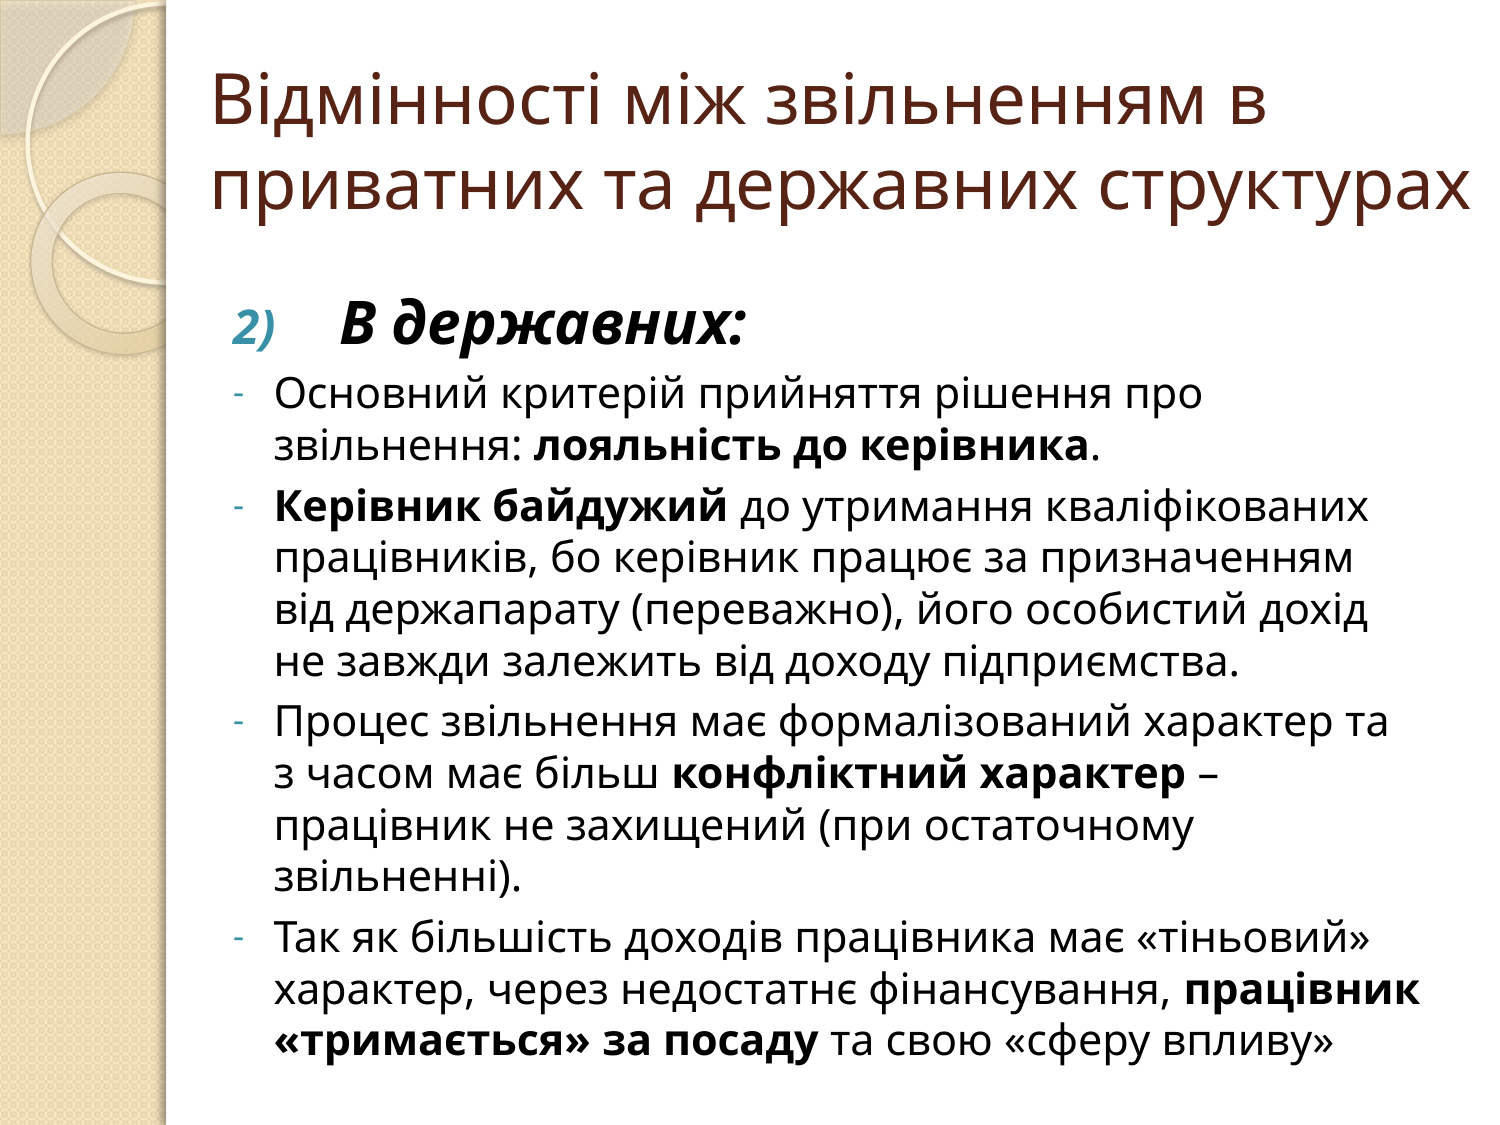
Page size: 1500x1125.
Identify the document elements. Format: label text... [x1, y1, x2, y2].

list В державних: Основний критерій прийняття рішення про звільнення: лояльність до керівника. Керівник байдужий до утримання кваліфікованих працівників, бо керівник працює за призначенням від держапарату (переважно), його особистий дохід не завжди залежить від доходу підприємства. Процес звільнення має формалізований характер та з часом має більш конфліктний характер – працівник не захищений (при остаточному звільненні). Так як більшість доходів працівника має «тіньовий» характер, через недостатнє фінансування, працівник «тримається» за посаду та свою «сферу впливу» [206, 277, 1437, 1122]
title Відмінності між звільненням в приватних та державних структурах [194, 45, 1500, 233]
